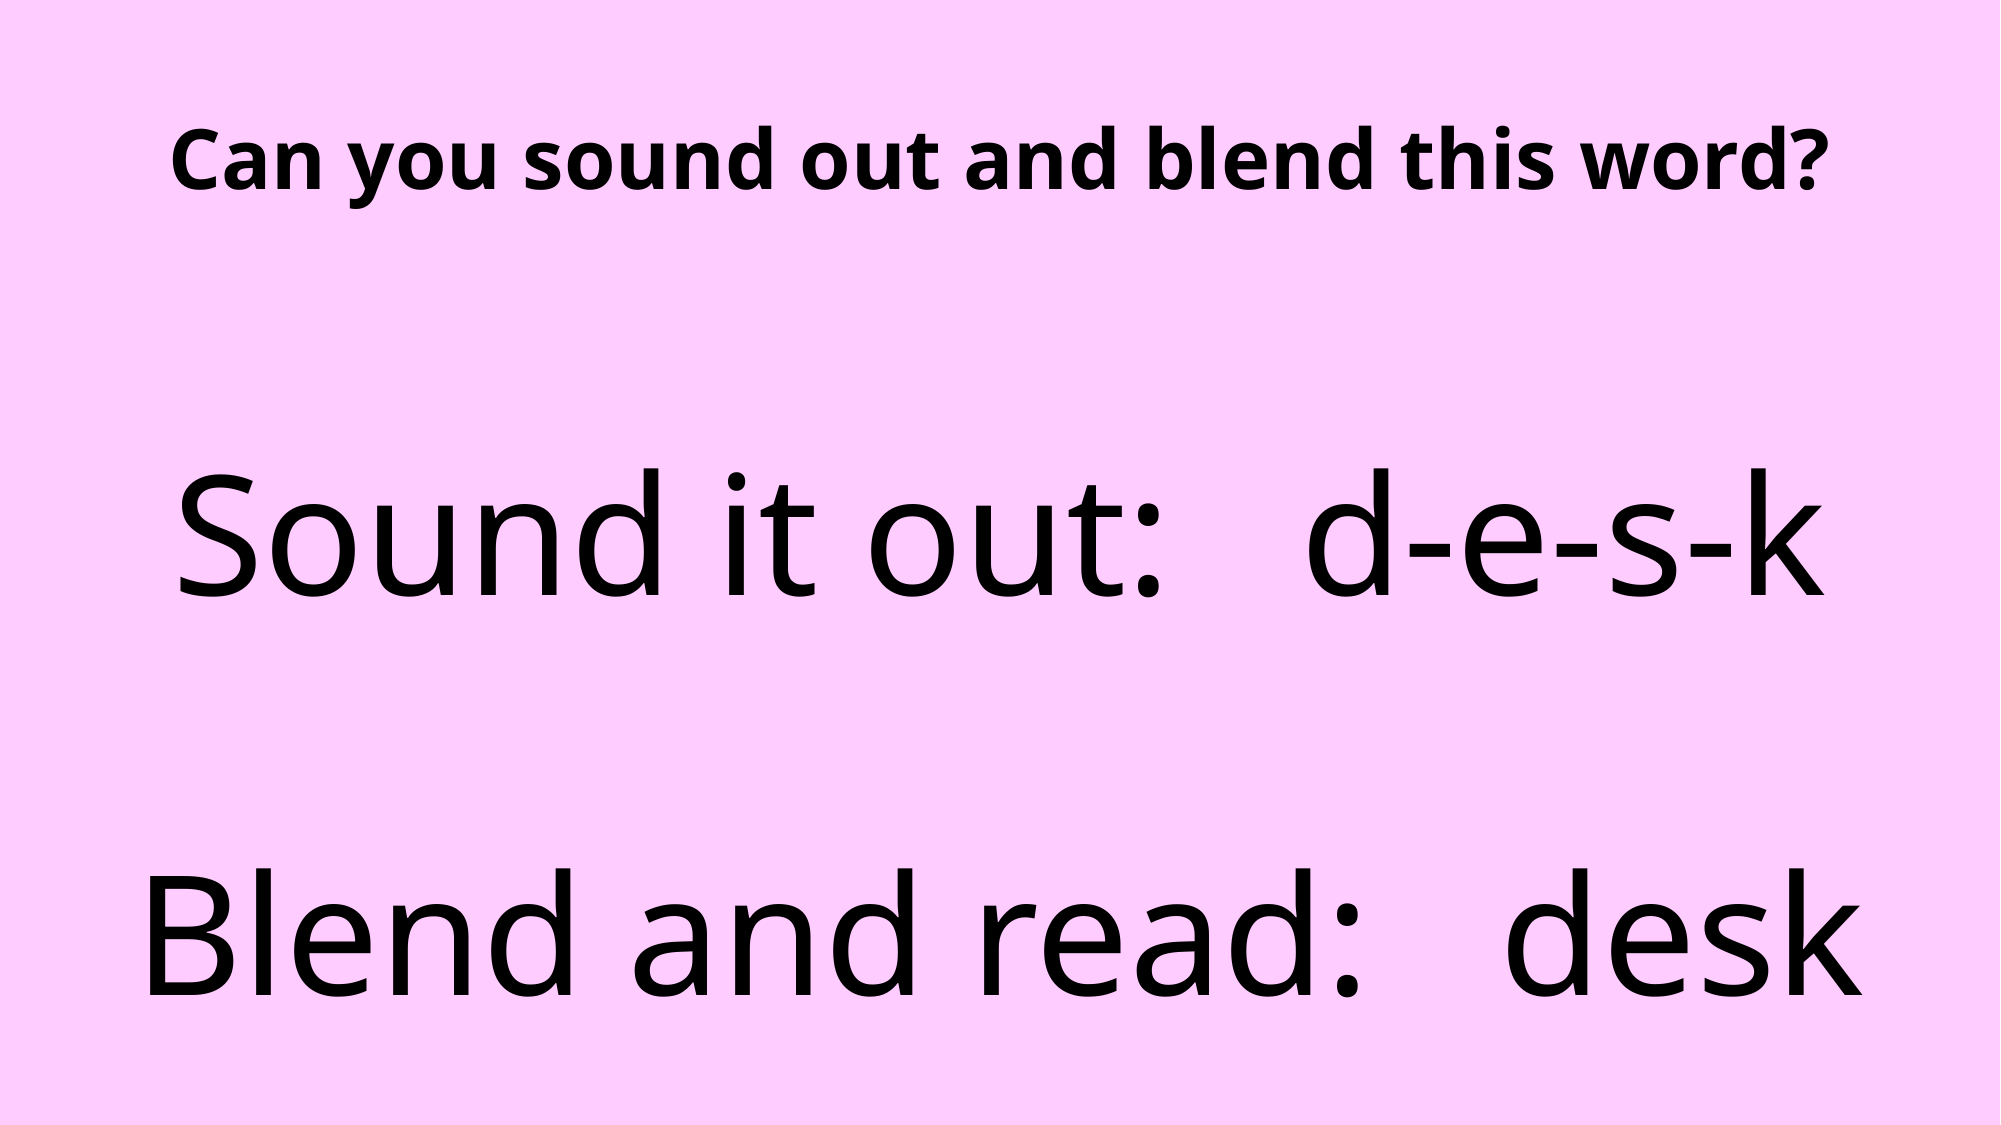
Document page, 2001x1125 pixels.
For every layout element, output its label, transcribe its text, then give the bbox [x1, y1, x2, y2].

text_box Can you sound out and blend this word? [144, 98, 1856, 214]
text_box Sound it out: d-e-s-k Blend and read: desk [67, 421, 1933, 1037]
